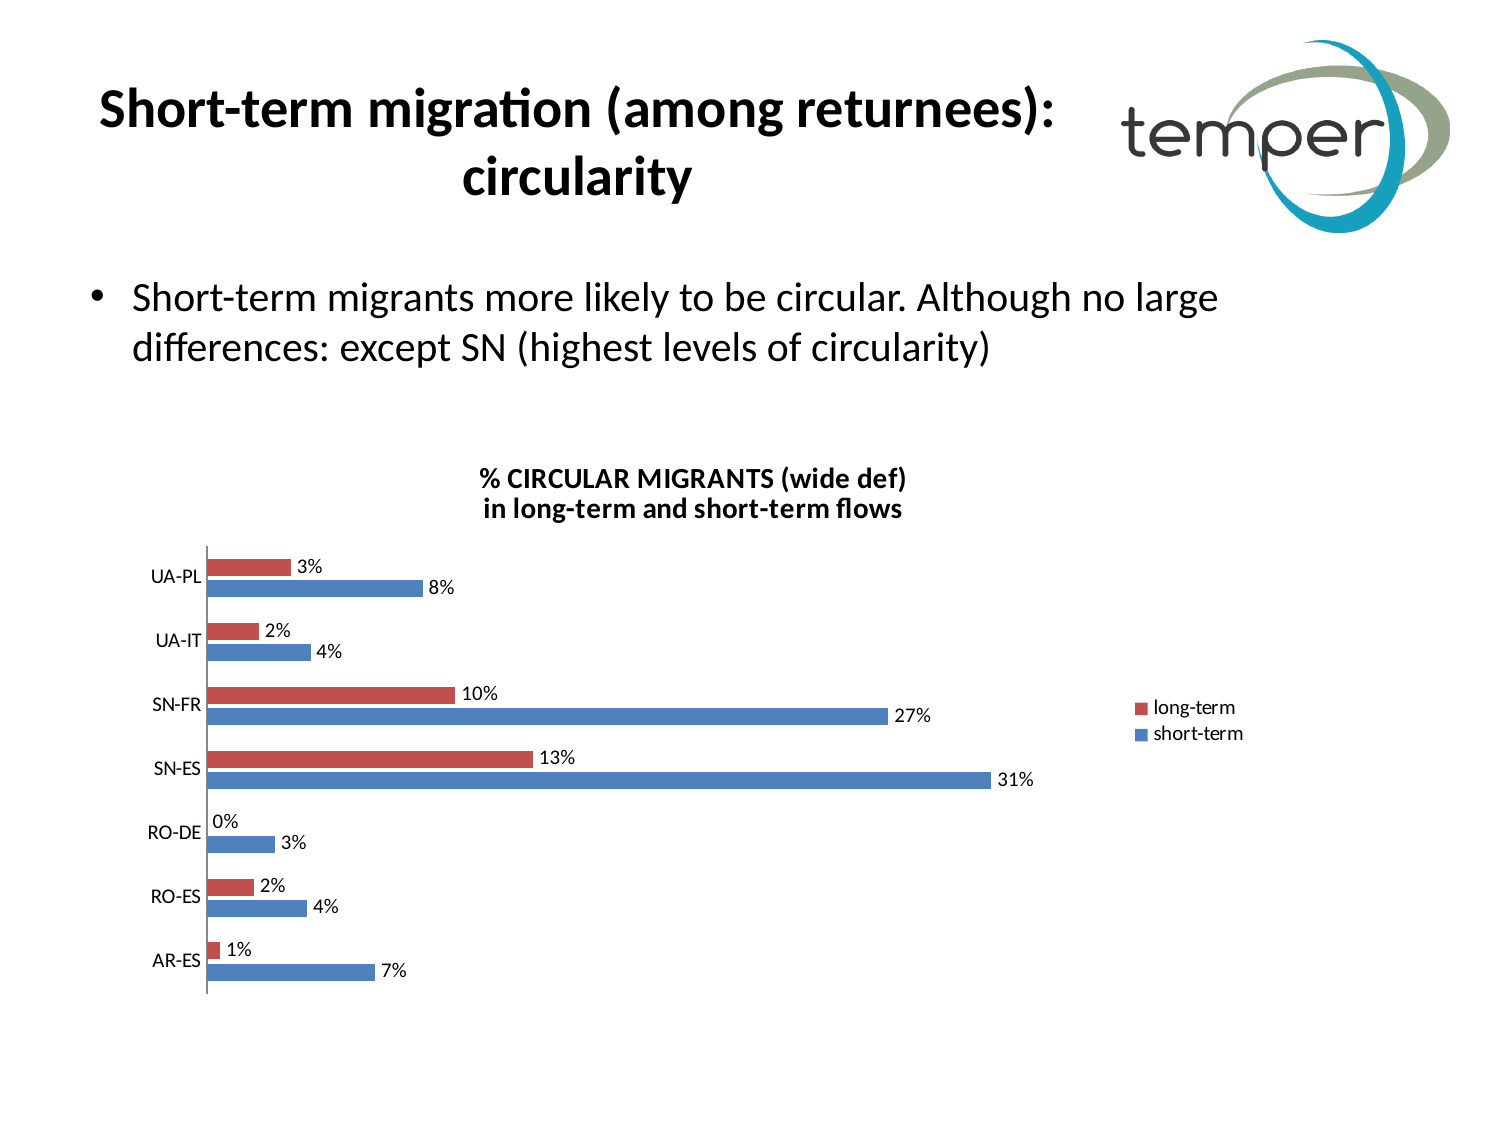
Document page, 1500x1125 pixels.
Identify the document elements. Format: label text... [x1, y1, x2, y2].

title Short-term migration (among returnees): circularity [75, 45, 1081, 233]
list Short-term migrants more likely to be circular. Although no large differences: except SN (highest levels of circularity) [75, 262, 1425, 1005]
chart [124, 438, 1263, 1006]
picture [1121, 40, 1450, 233]
